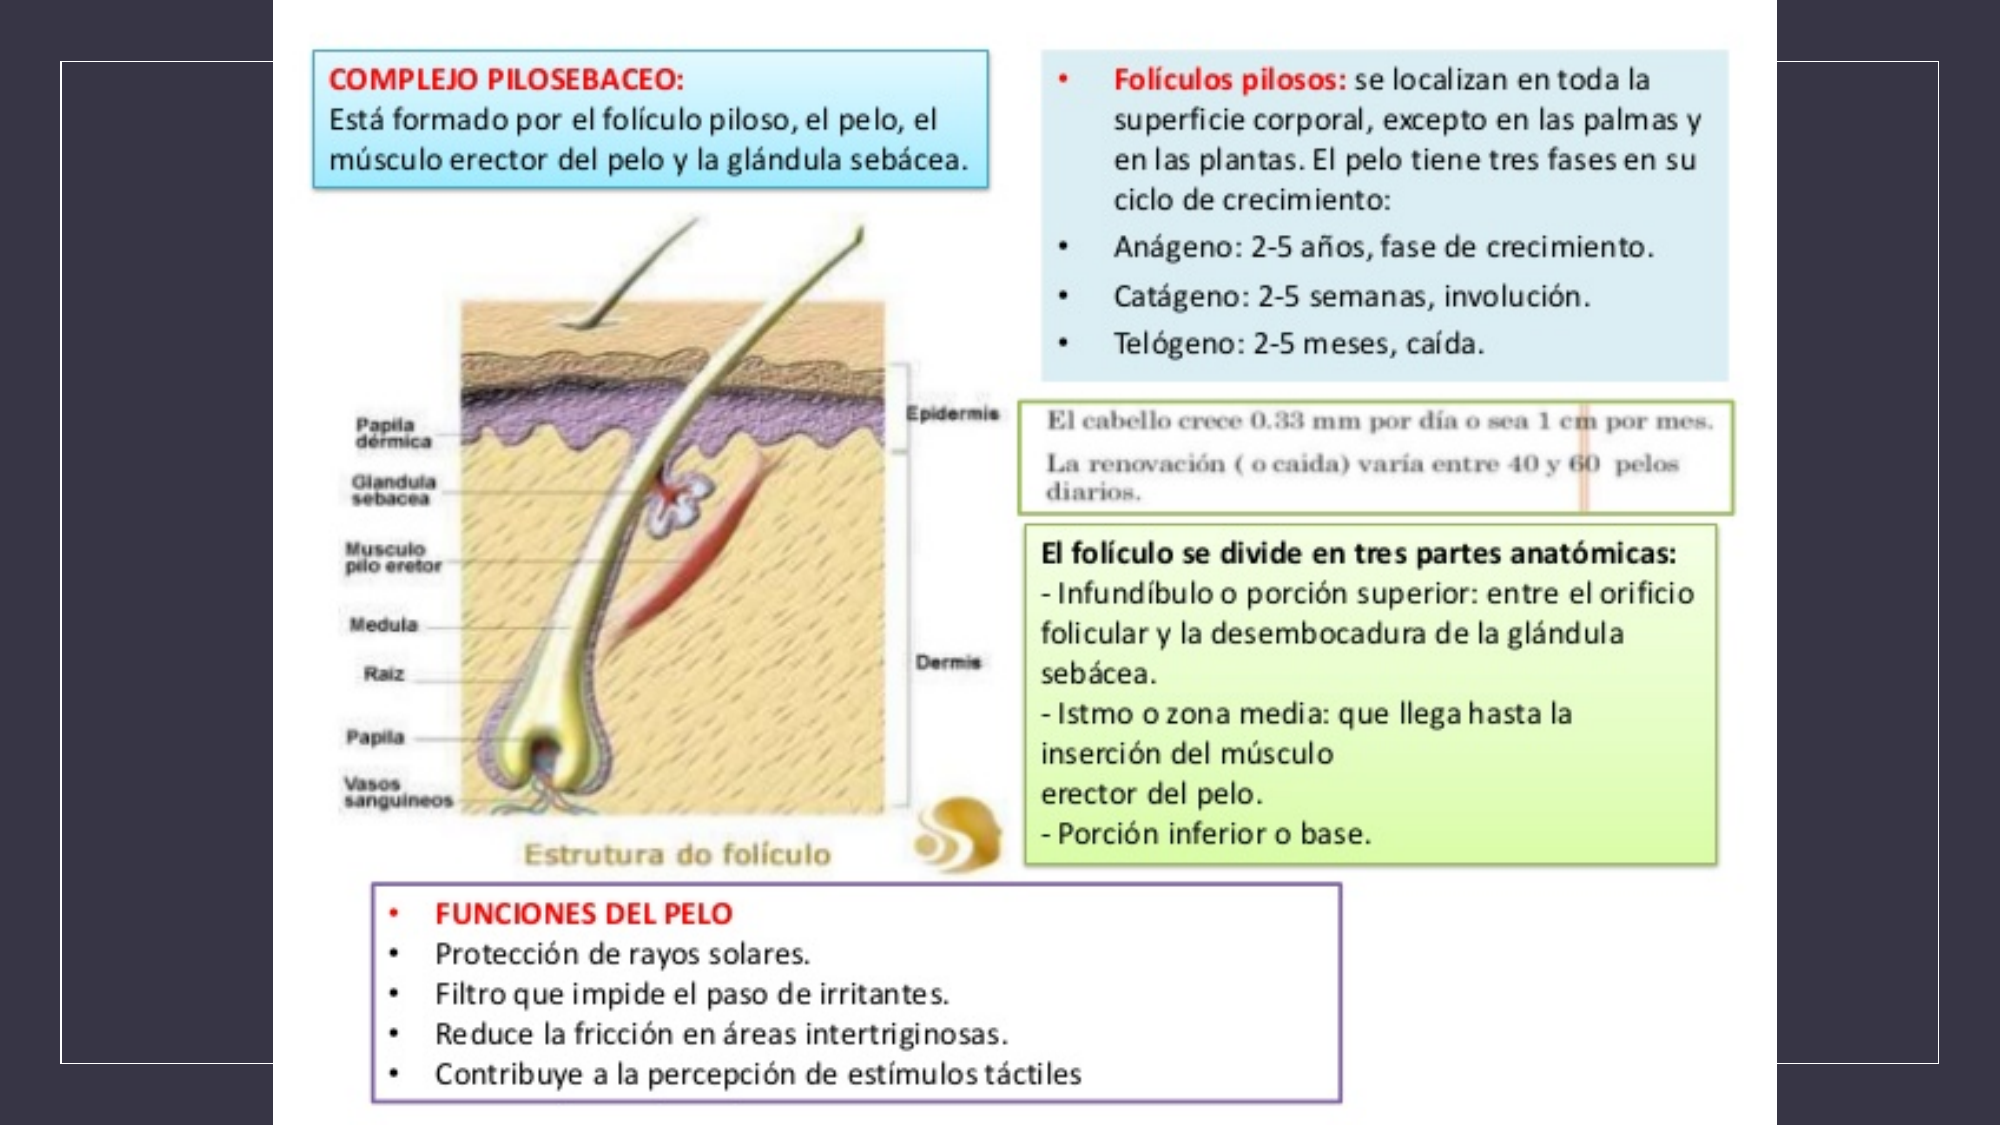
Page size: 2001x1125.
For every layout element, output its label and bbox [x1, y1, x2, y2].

picture [273, 0, 1777, 1125]
